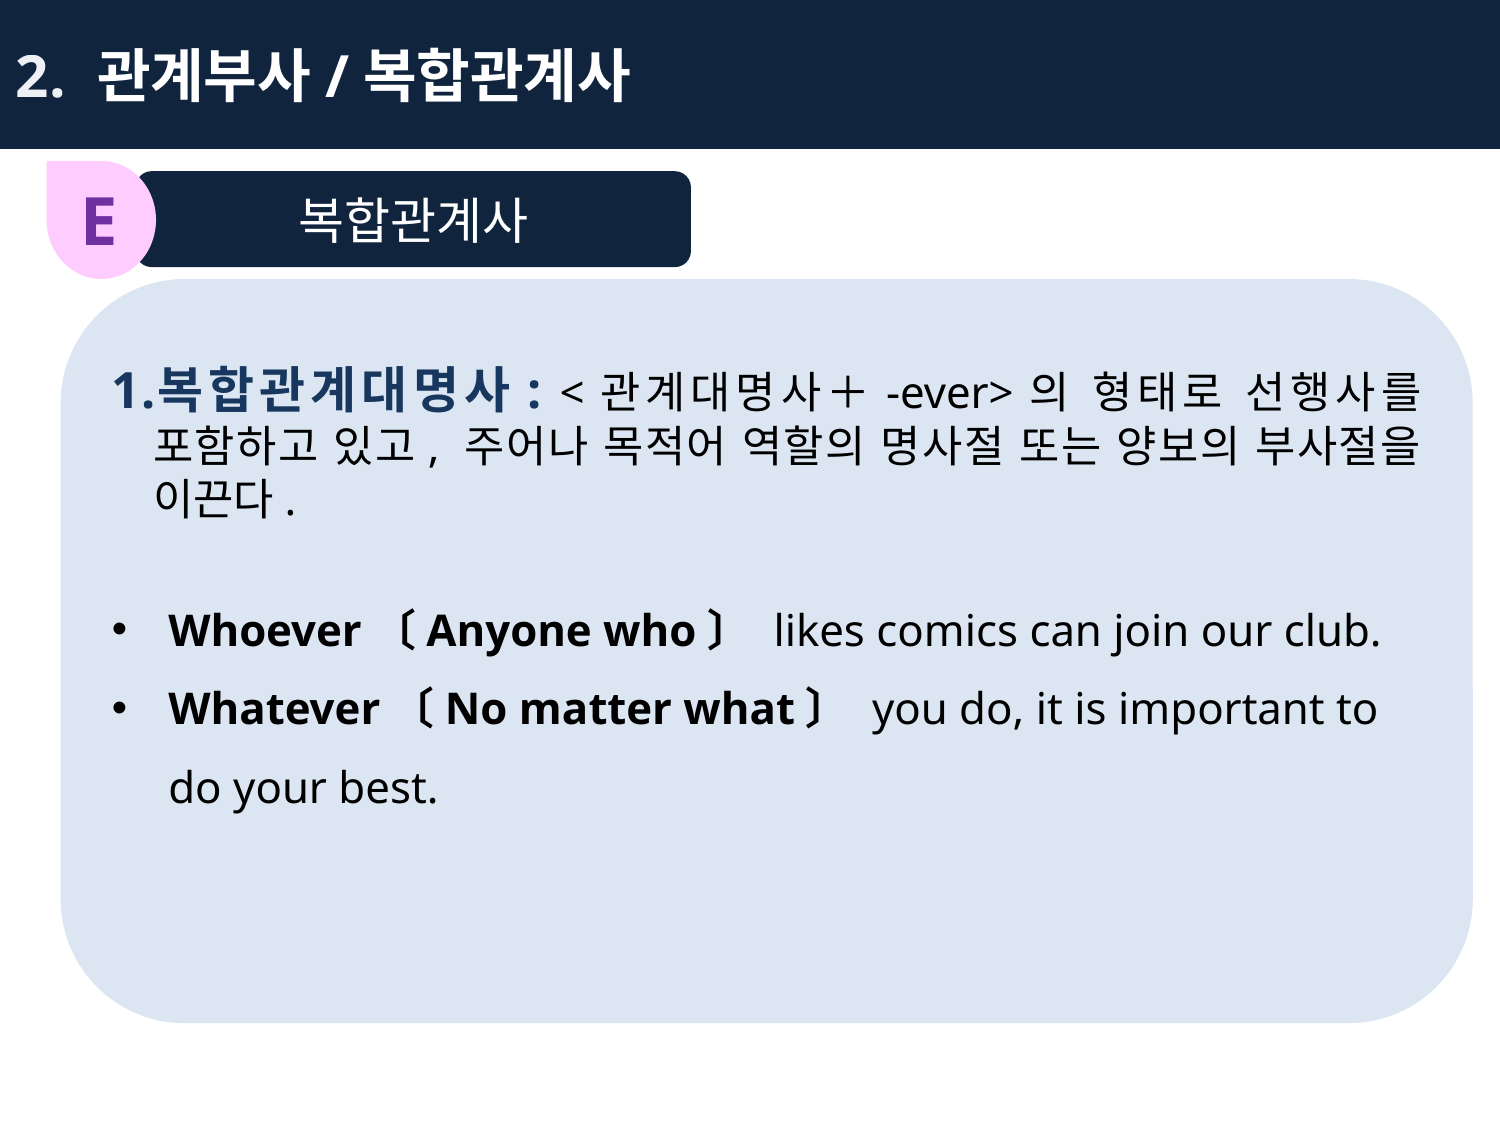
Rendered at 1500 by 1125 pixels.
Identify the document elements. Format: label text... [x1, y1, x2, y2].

text_box 복합관계사 [139, 169, 694, 270]
text_box 복합관계대명사: <관계대명사＋-ever>의 형태로 선행사를 포함하고 있고, 주어나 목적어 역할의 명사절 또는 양보의 부사절을 이끈다. Whoever〔Anyone who〕 likes comics can join our club. Whatever〔No matter what〕 you do, it is important to do your best. [58, 276, 1475, 1026]
text_box [44, 158, 159, 282]
text_box 2. 관계부사/복합관계사 [0, 0, 1500, 151]
text_box E [65, 171, 137, 266]
